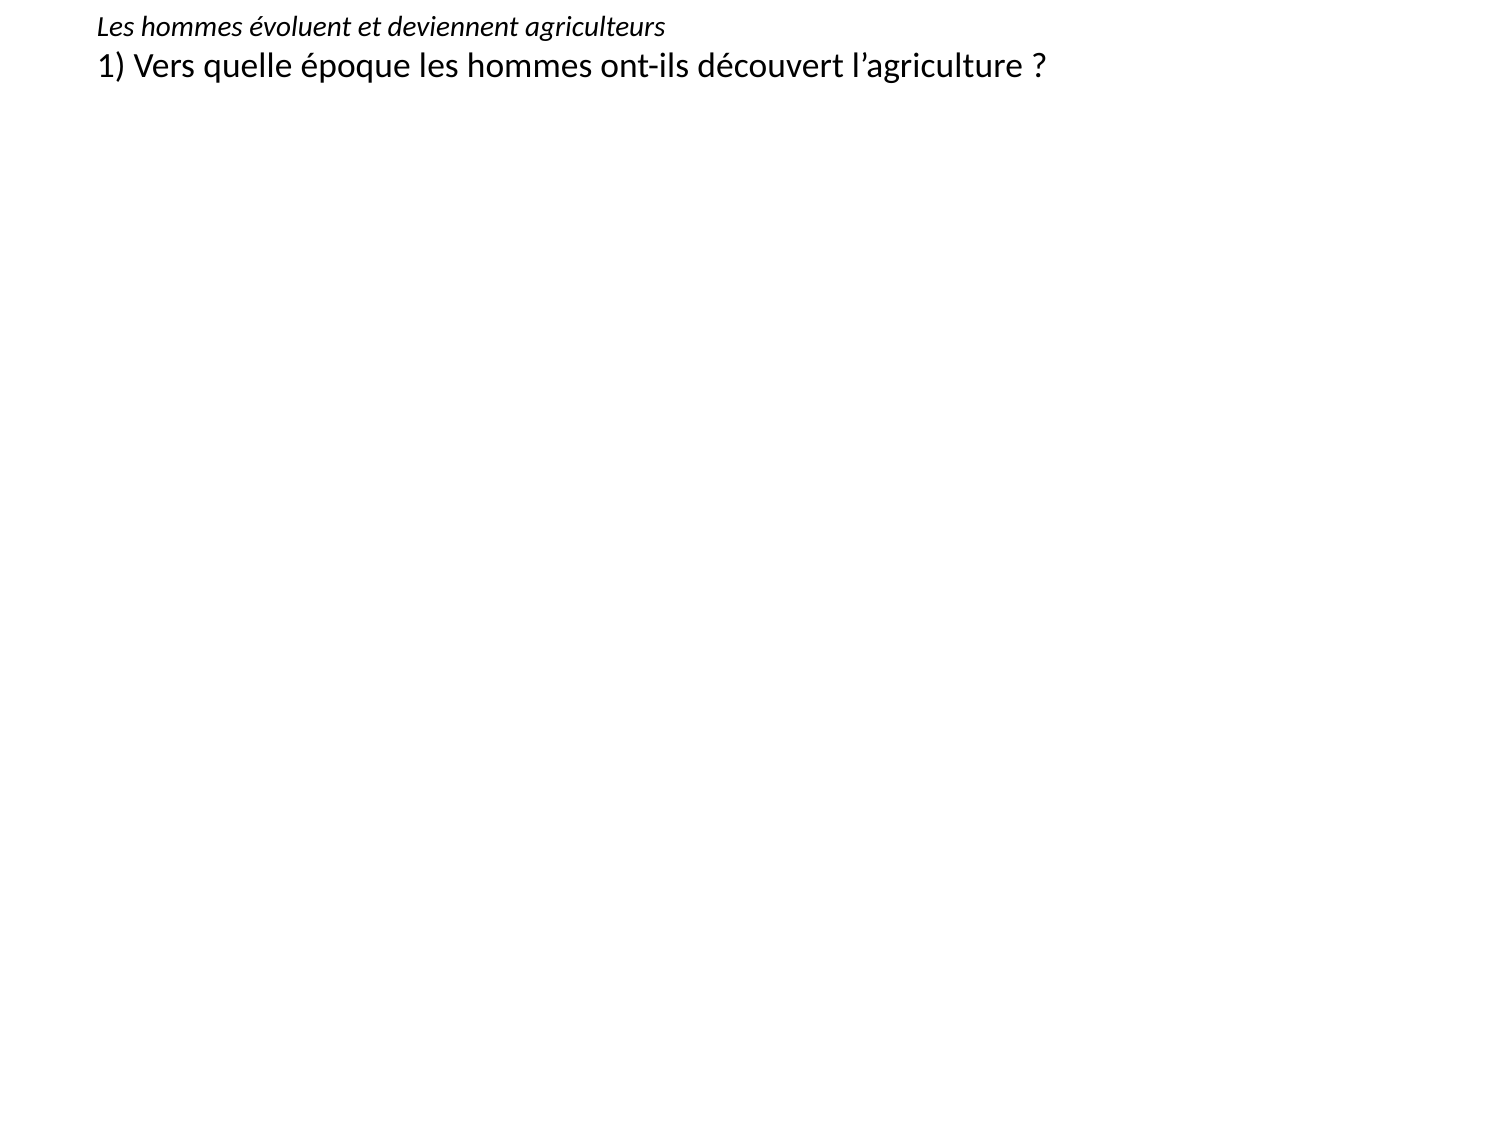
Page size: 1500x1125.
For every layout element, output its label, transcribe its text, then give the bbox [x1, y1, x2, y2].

text_box Les hommes évoluent et deviennent agriculteurs 1) Vers quelle époque les hommes ont-ils découvert l’agriculture ? [82, 0, 1500, 93]
